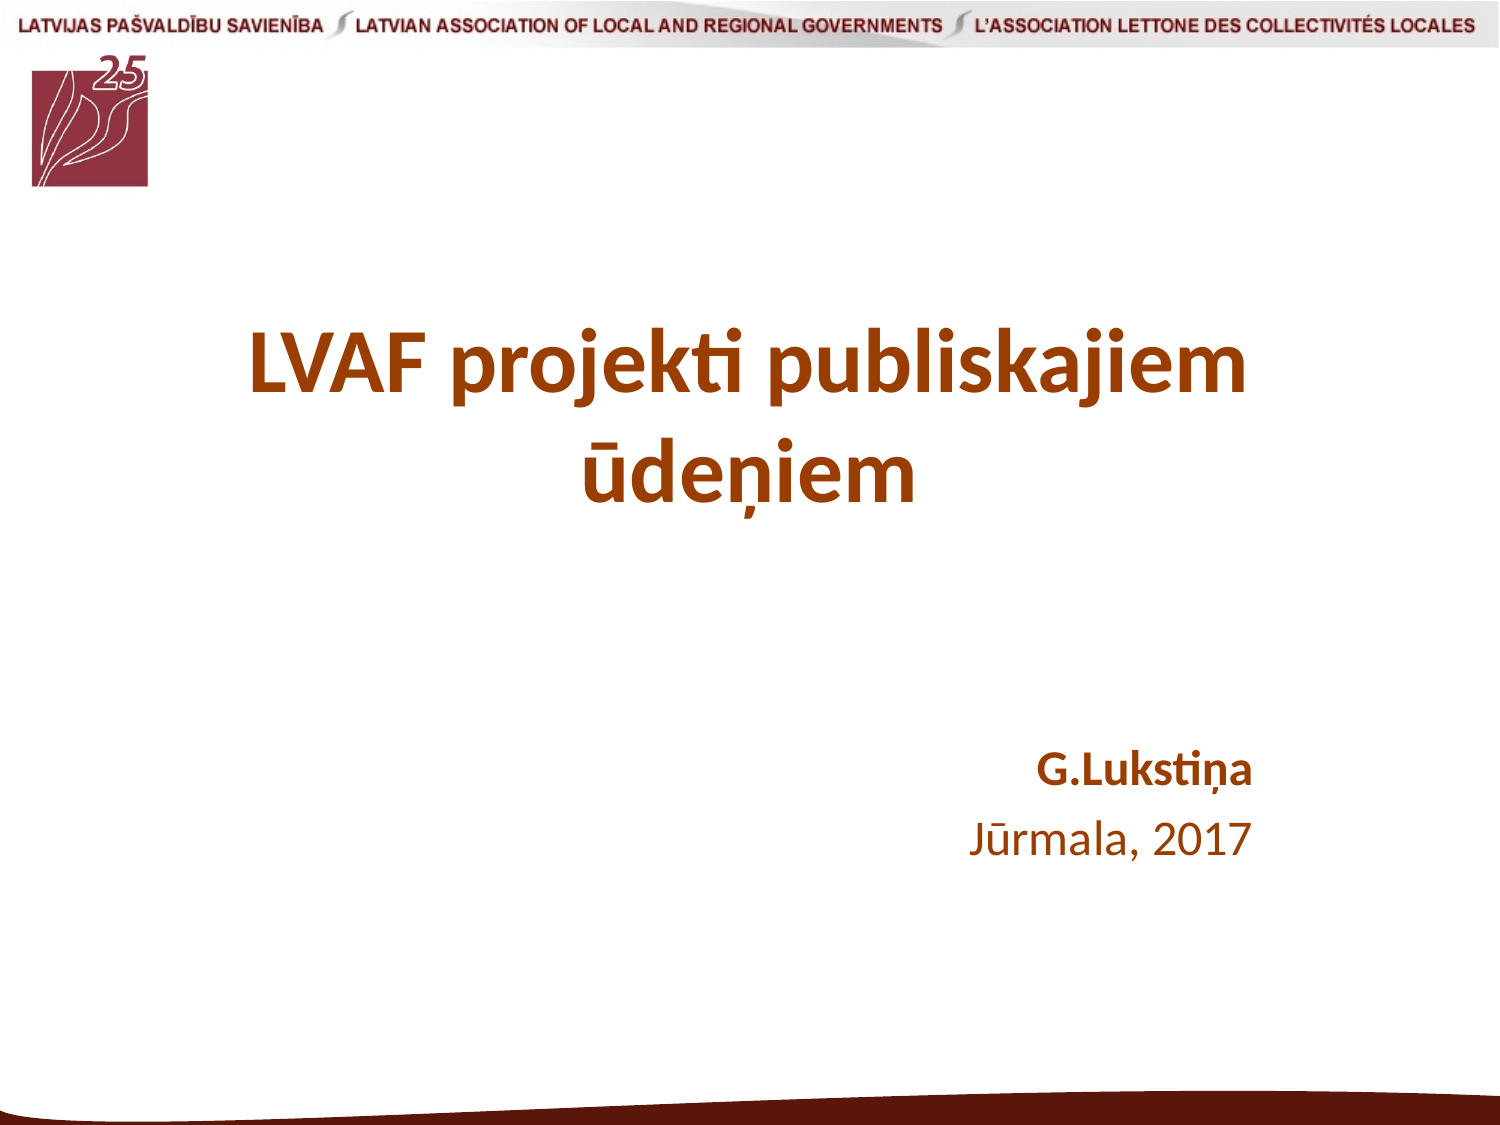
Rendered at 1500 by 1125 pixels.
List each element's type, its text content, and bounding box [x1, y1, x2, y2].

subtitle G.Lukstiņa Jūrmala, 2017 [230, 727, 1269, 917]
picture [0, 1, 1500, 199]
title LVAF projekti publiskajiem ūdeņiem [112, 290, 1388, 532]
